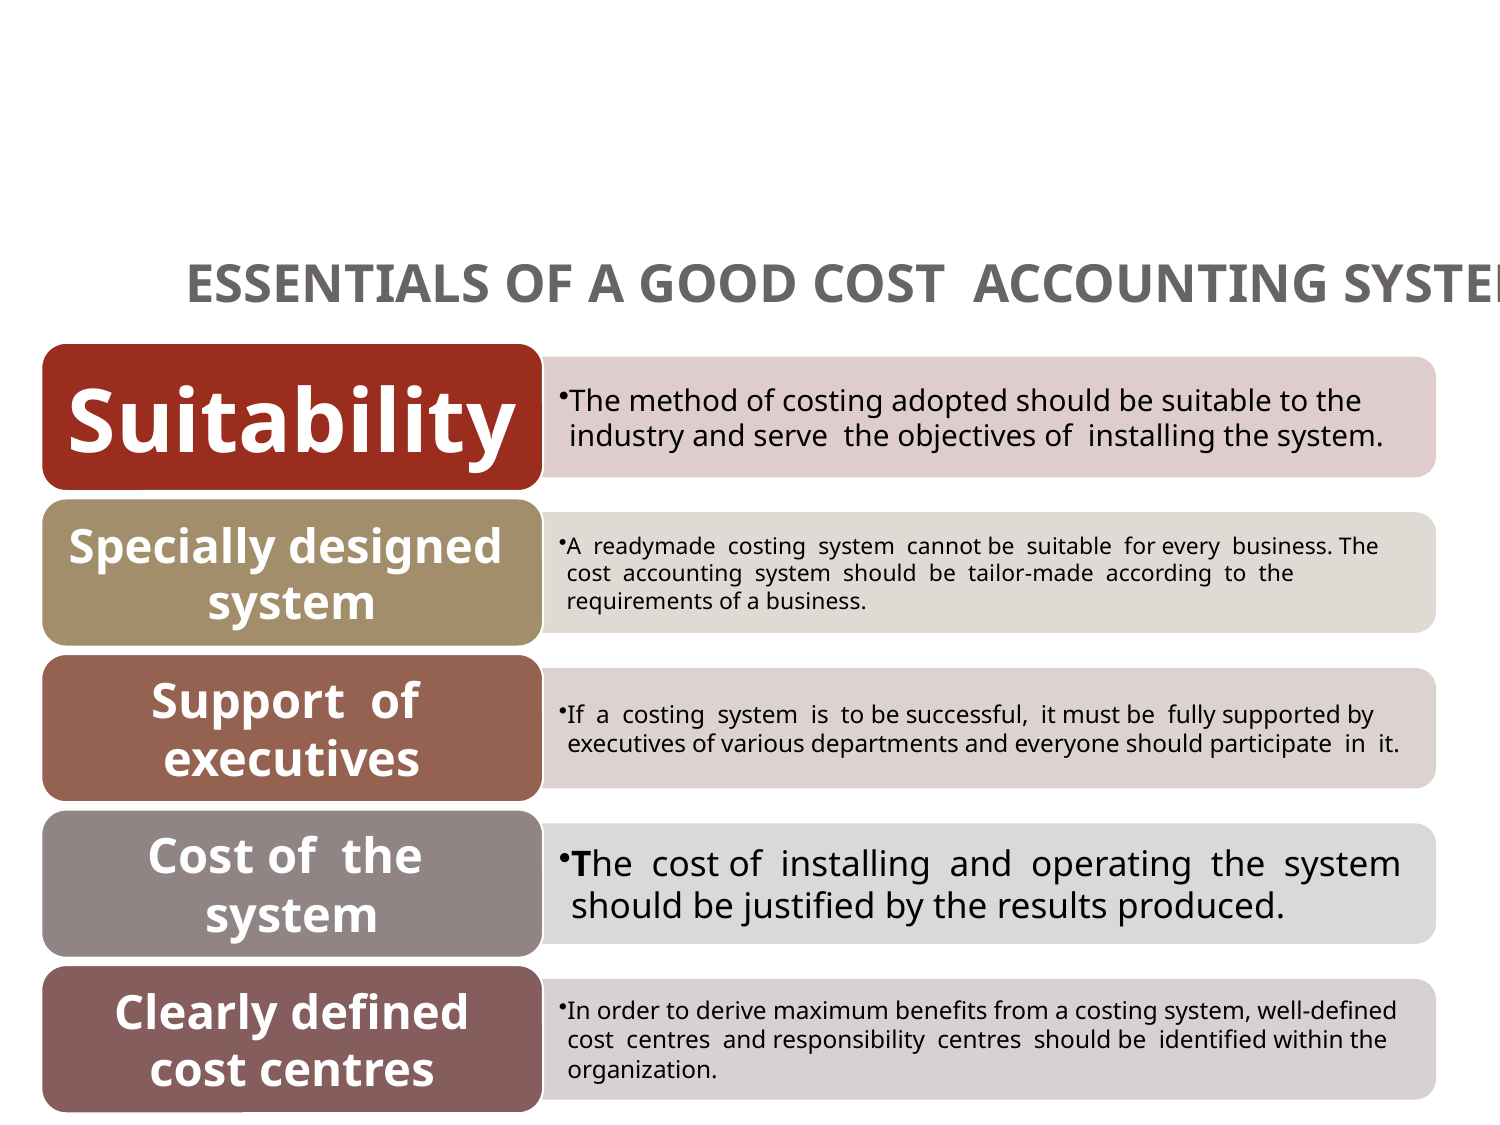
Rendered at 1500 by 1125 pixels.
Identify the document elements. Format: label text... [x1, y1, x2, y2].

title ESSENTIALS OF A GOOD COST ACCOUNTING SYSTEM [170, 203, 1500, 329]
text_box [41, 342, 1436, 1114]
